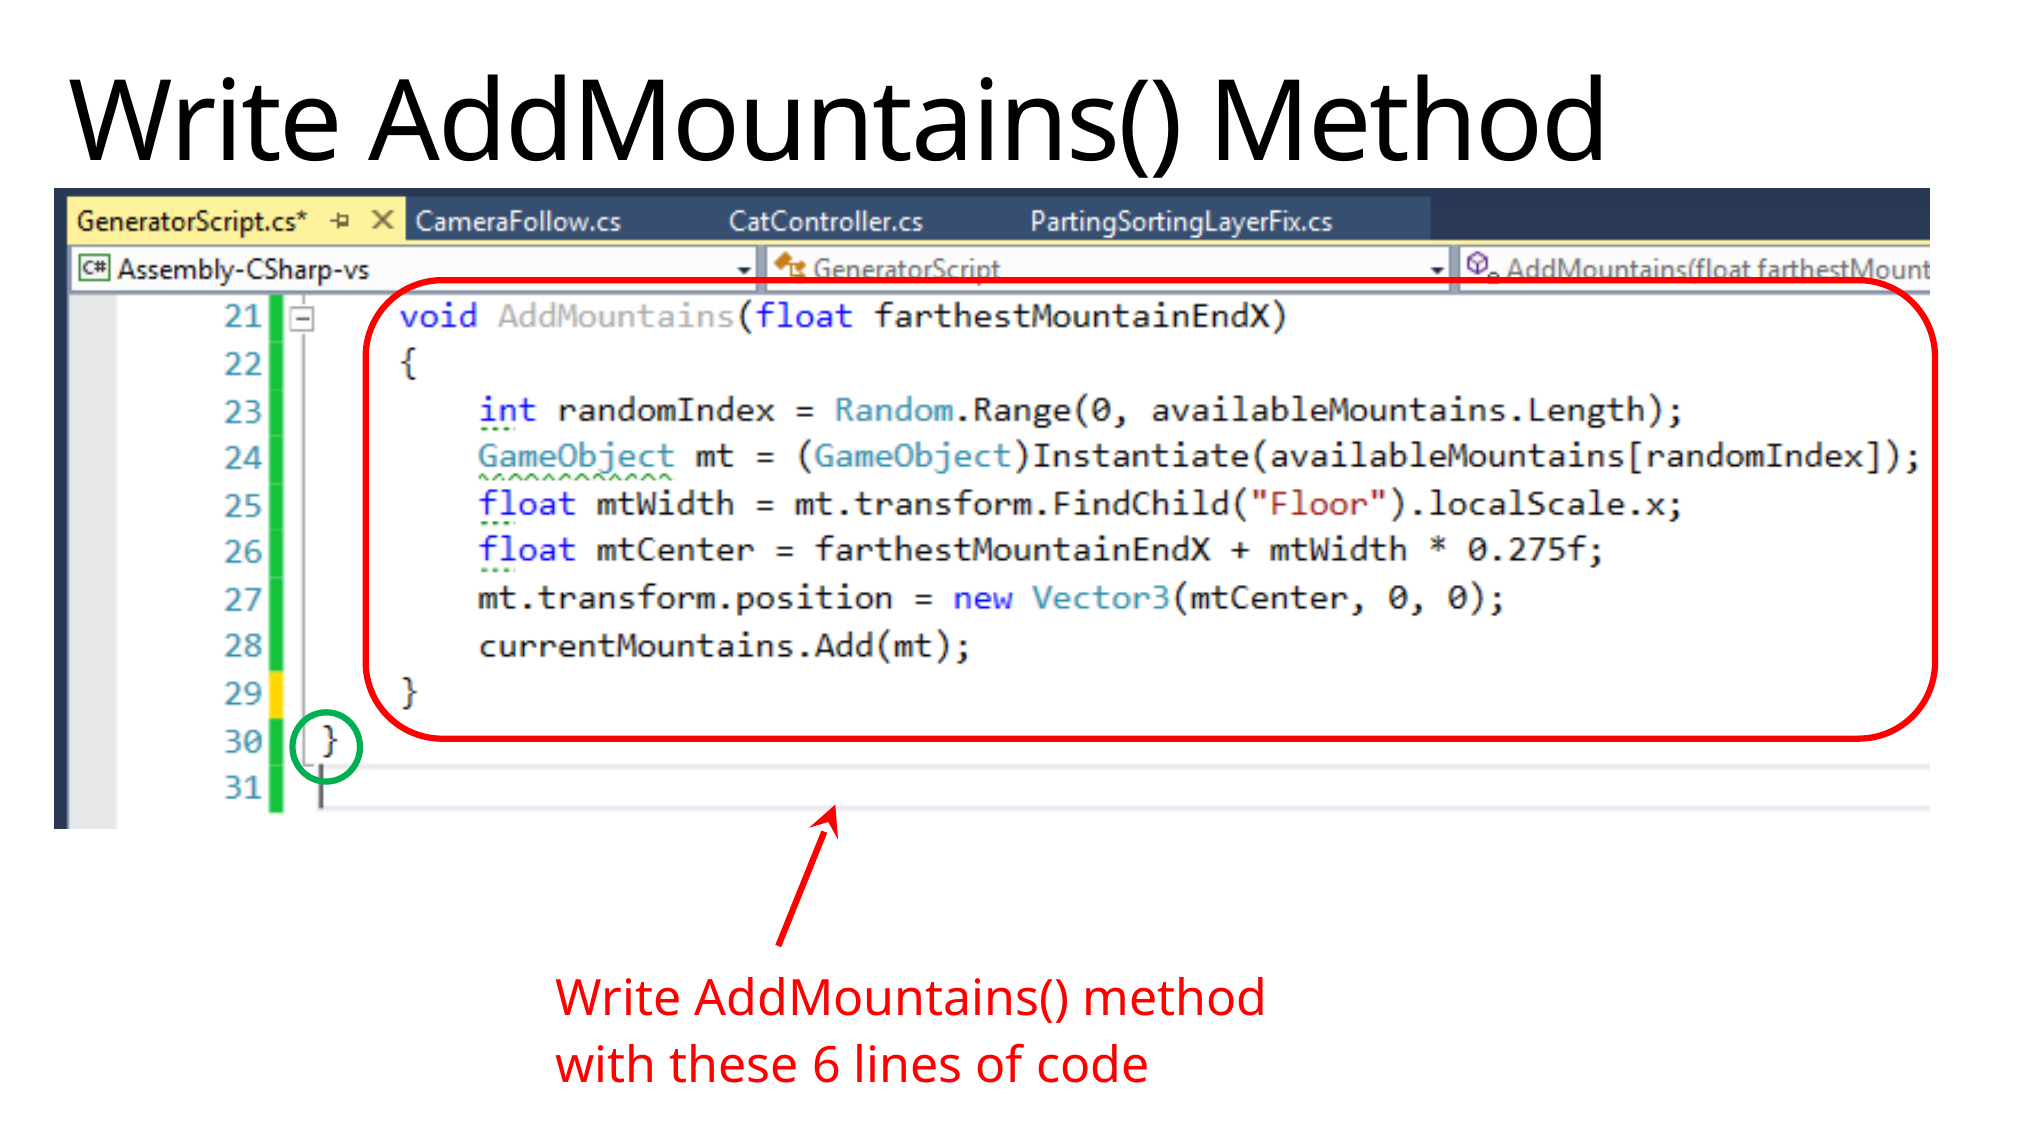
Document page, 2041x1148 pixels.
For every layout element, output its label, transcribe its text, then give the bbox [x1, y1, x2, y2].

picture [54, 188, 1930, 829]
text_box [777, 804, 836, 947]
text_box Write AddMountains() method with these 6 lines of code [525, 948, 1298, 1118]
text_box [1930, 327, 1936, 692]
title Write AddMountains() Method [45, 48, 1996, 199]
